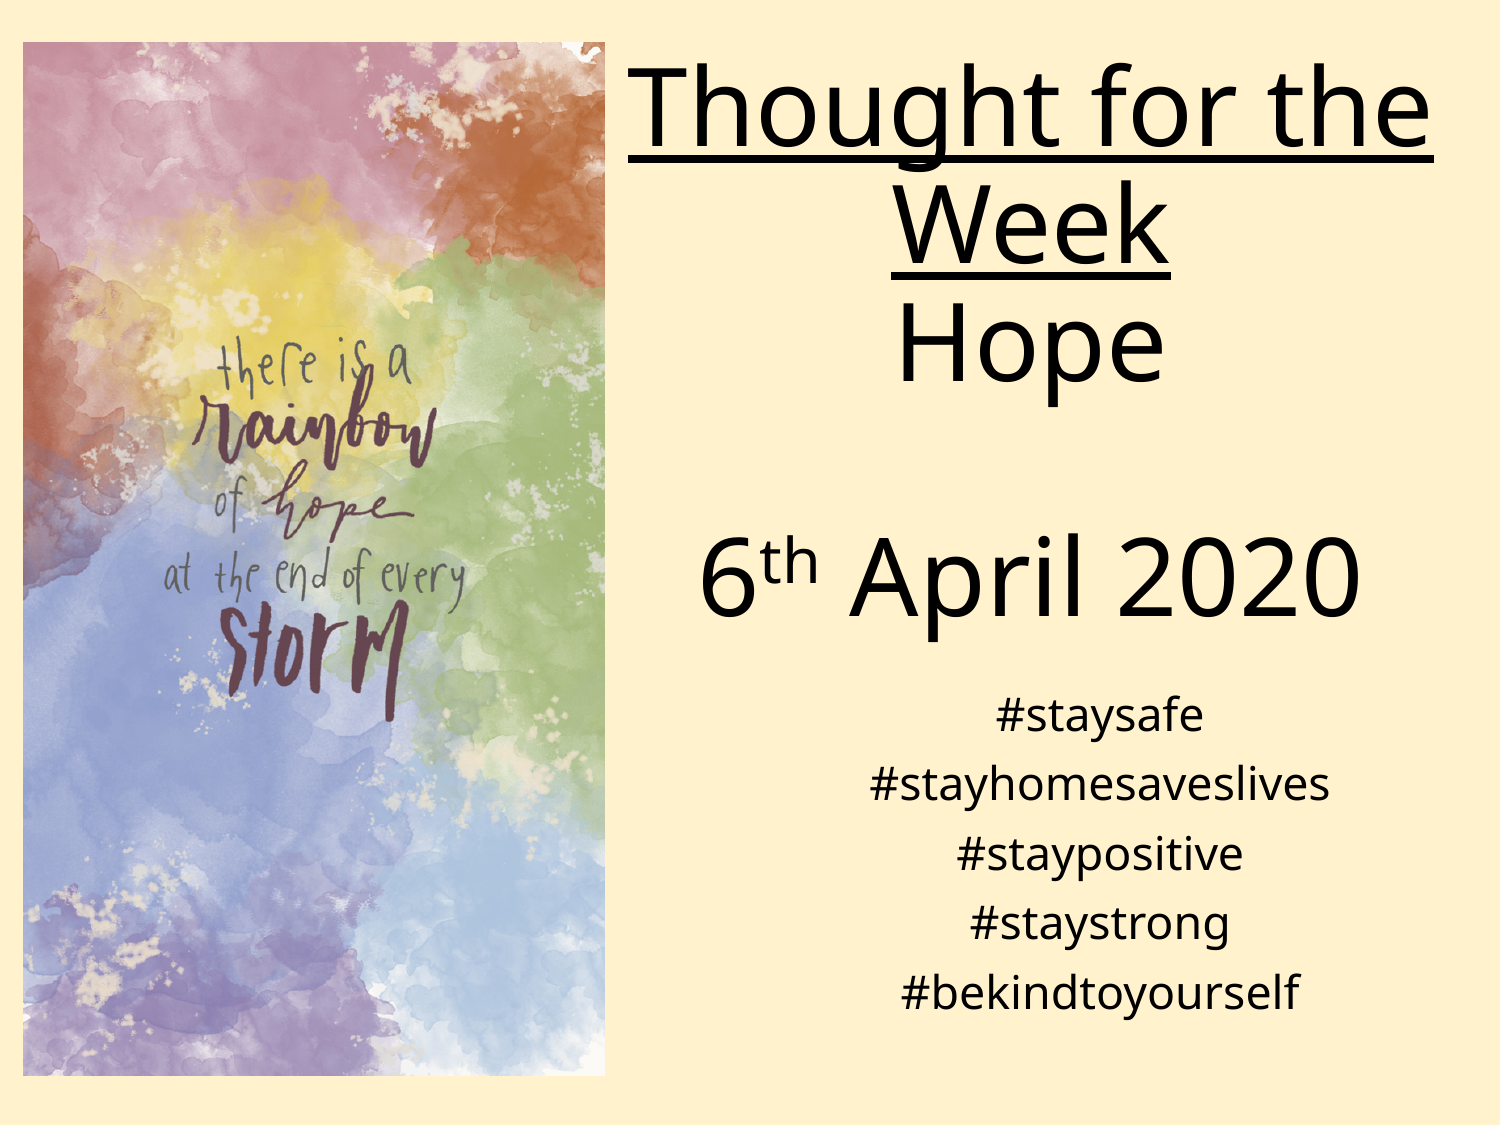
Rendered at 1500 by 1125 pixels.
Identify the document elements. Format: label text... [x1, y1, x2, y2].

picture [23, 42, 605, 1076]
subtitle #staysafe #stayhomesaveslives #staypositive #staystrong #bekindtoyourself [743, 683, 1458, 1030]
title Thought for the Week Hope 6th April 2020 [605, 42, 1458, 648]
